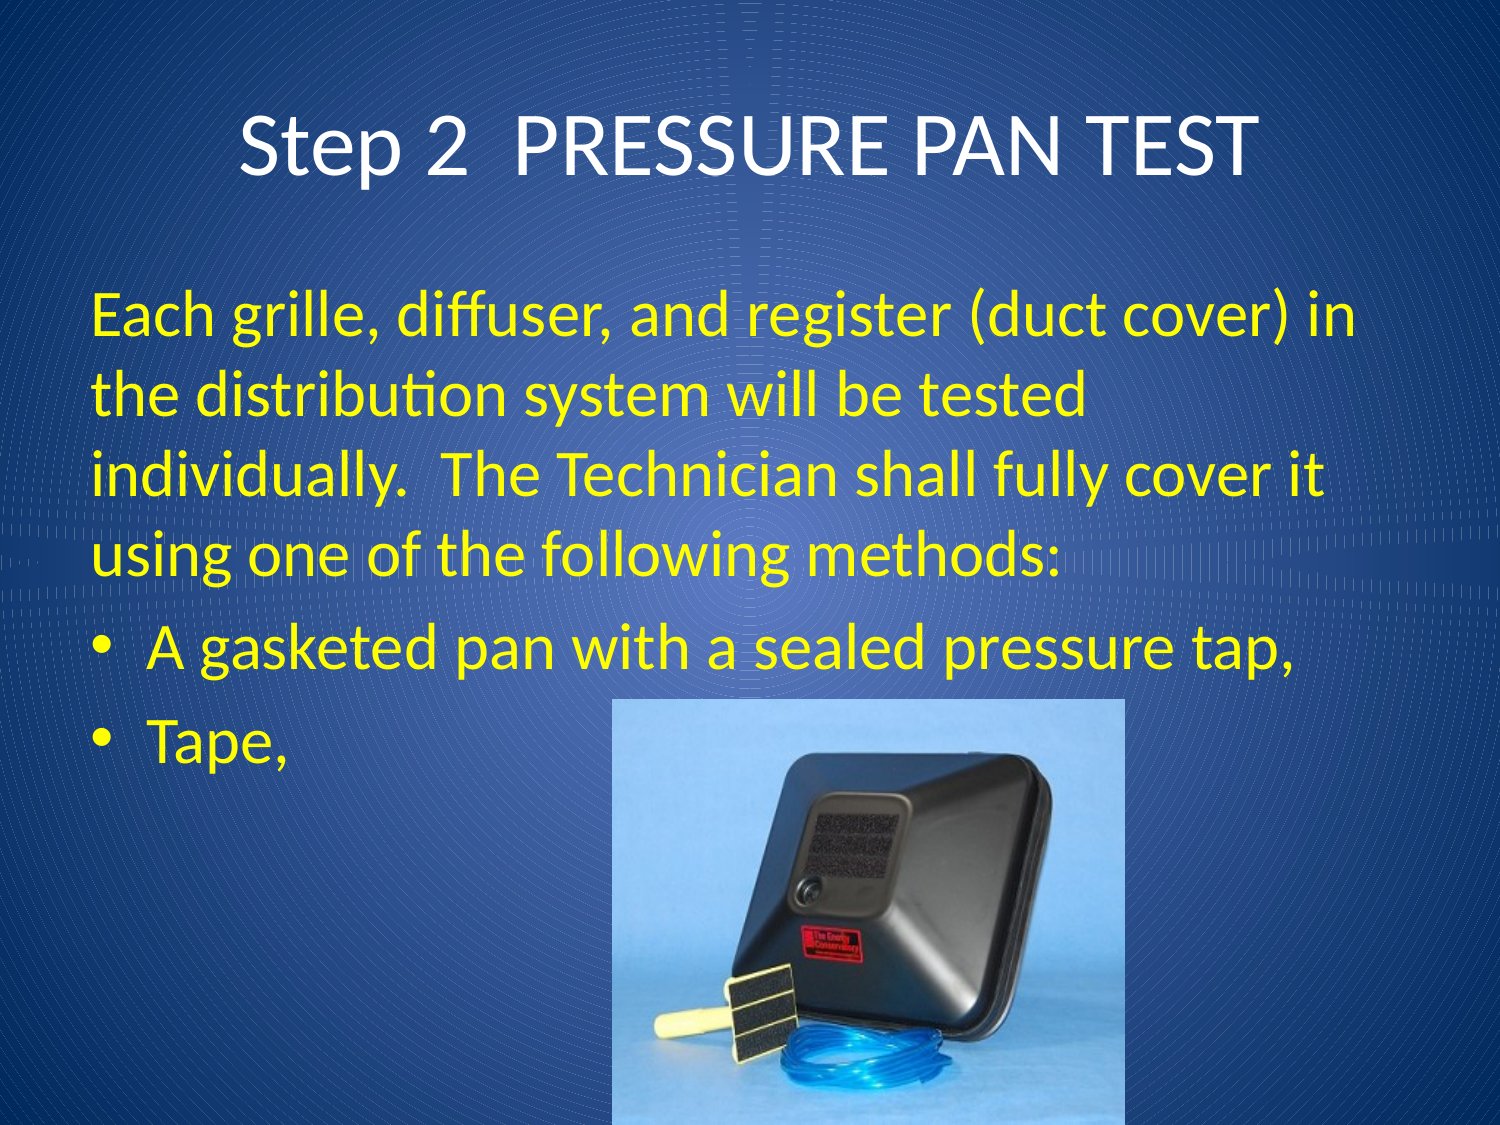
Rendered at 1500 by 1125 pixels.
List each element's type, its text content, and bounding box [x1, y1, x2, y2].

picture [612, 699, 1126, 1125]
title Step 2 PRESSURE PAN TEST [75, 45, 1425, 233]
list Each grille, diffuser, and register (duct cover) in the distribution system will be tested individually. The Technician shall fully cover it using one of the following methods: A gasketed pan with a sealed pressure tap, Tape, [75, 262, 1425, 1005]
